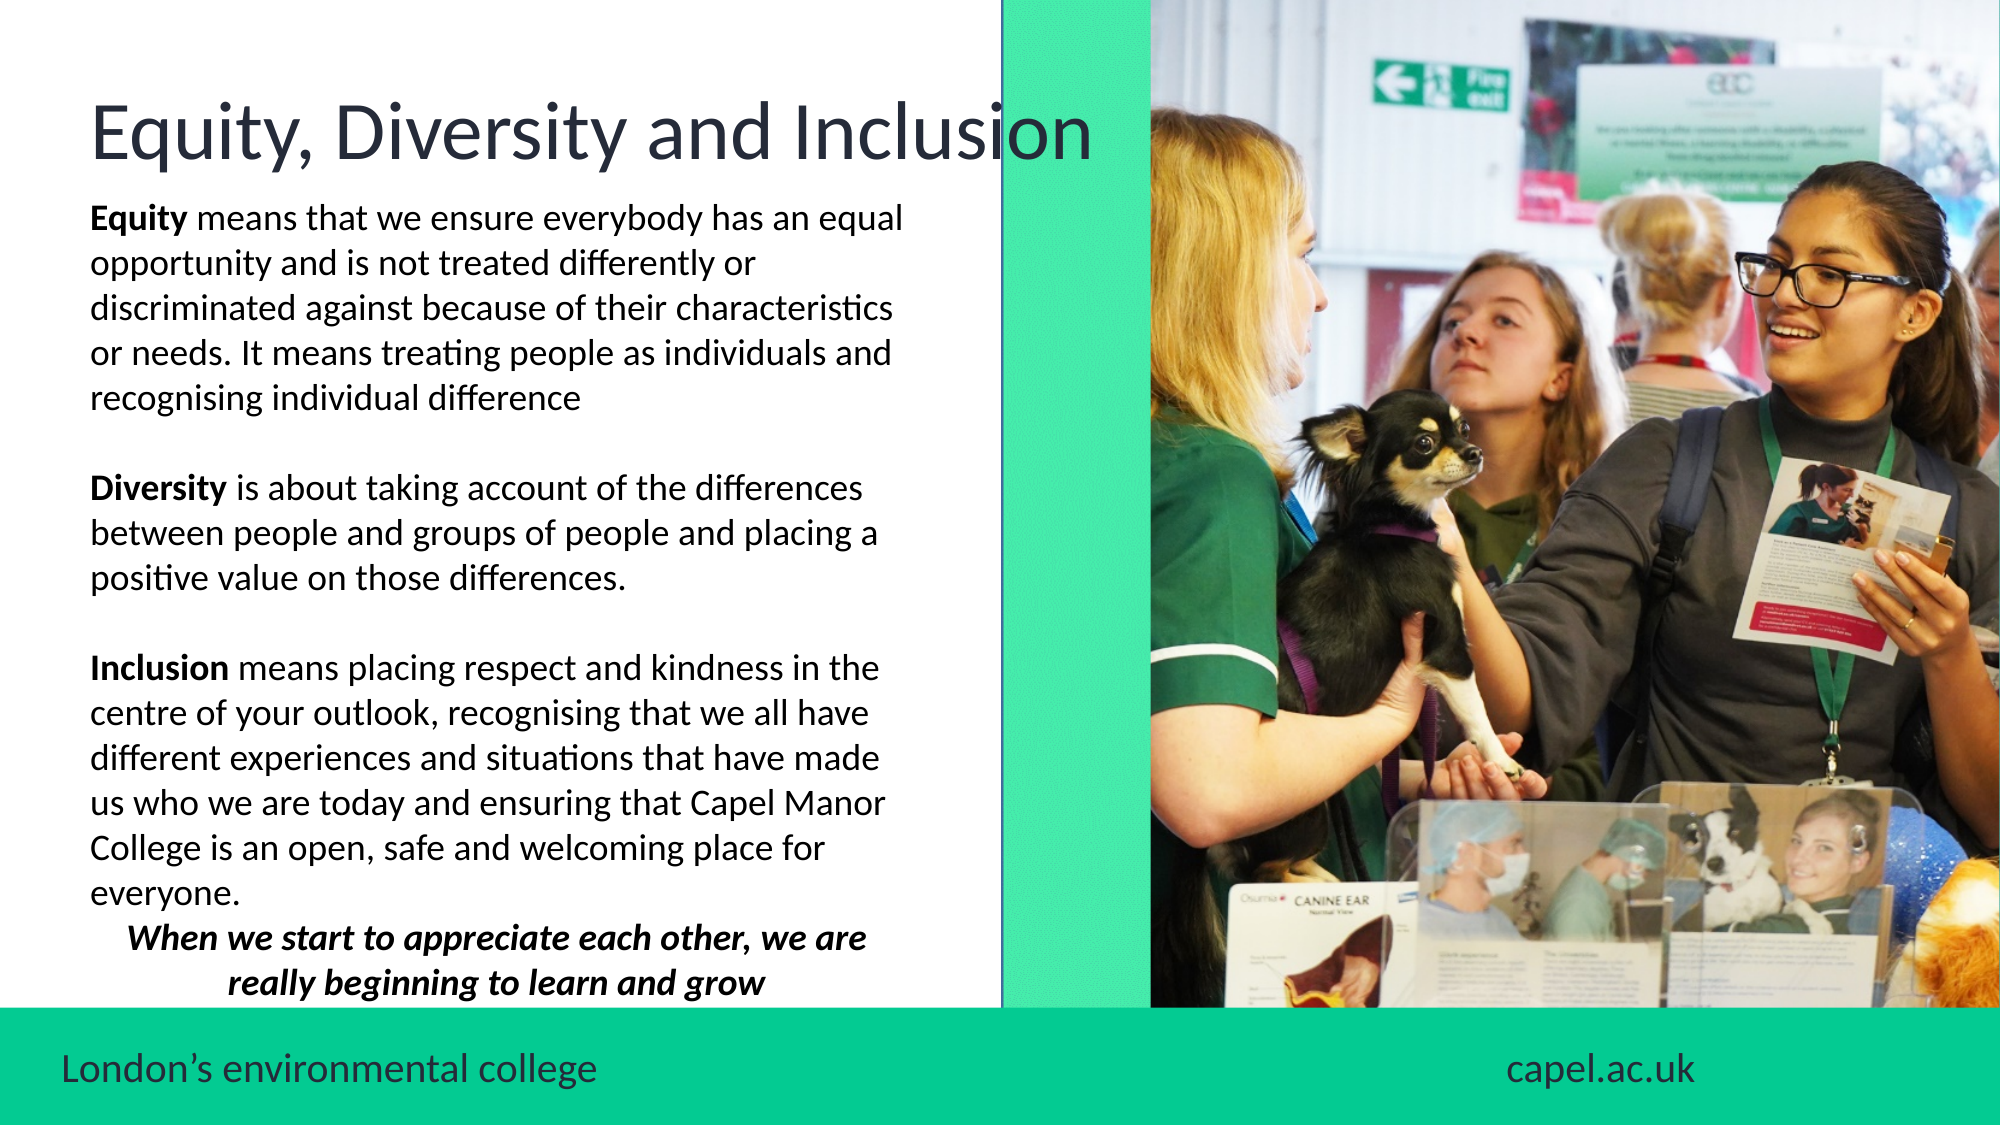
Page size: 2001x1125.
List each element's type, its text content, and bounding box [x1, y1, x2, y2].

text_box London’s environmental college capel.ac.uk [46, 1033, 1966, 1099]
text_box Equity means that we ensure everybody has an equal opportunity and is not treated differently or discriminated against because of their characteristics or needs. It means treating people as individuals and recognising individual difference Diversity is about taking account of the differences between people and groups of people and placing a positive value on those differences. Inclusion means placing respect and kindness in the centre of your outlook, recognising that we all have different experiences and situations that have made us who we are today and ensuring that Capel Manor College is an open, safe and welcoming place for everyone. When we start to appreciate each other, we are really beginning to learn and grow [75, 185, 920, 1011]
text_box [0, 1007, 2000, 1125]
picture [1001, 0, 2000, 1016]
text_box Equity, Diversity and Inclusion [75, 69, 1001, 168]
